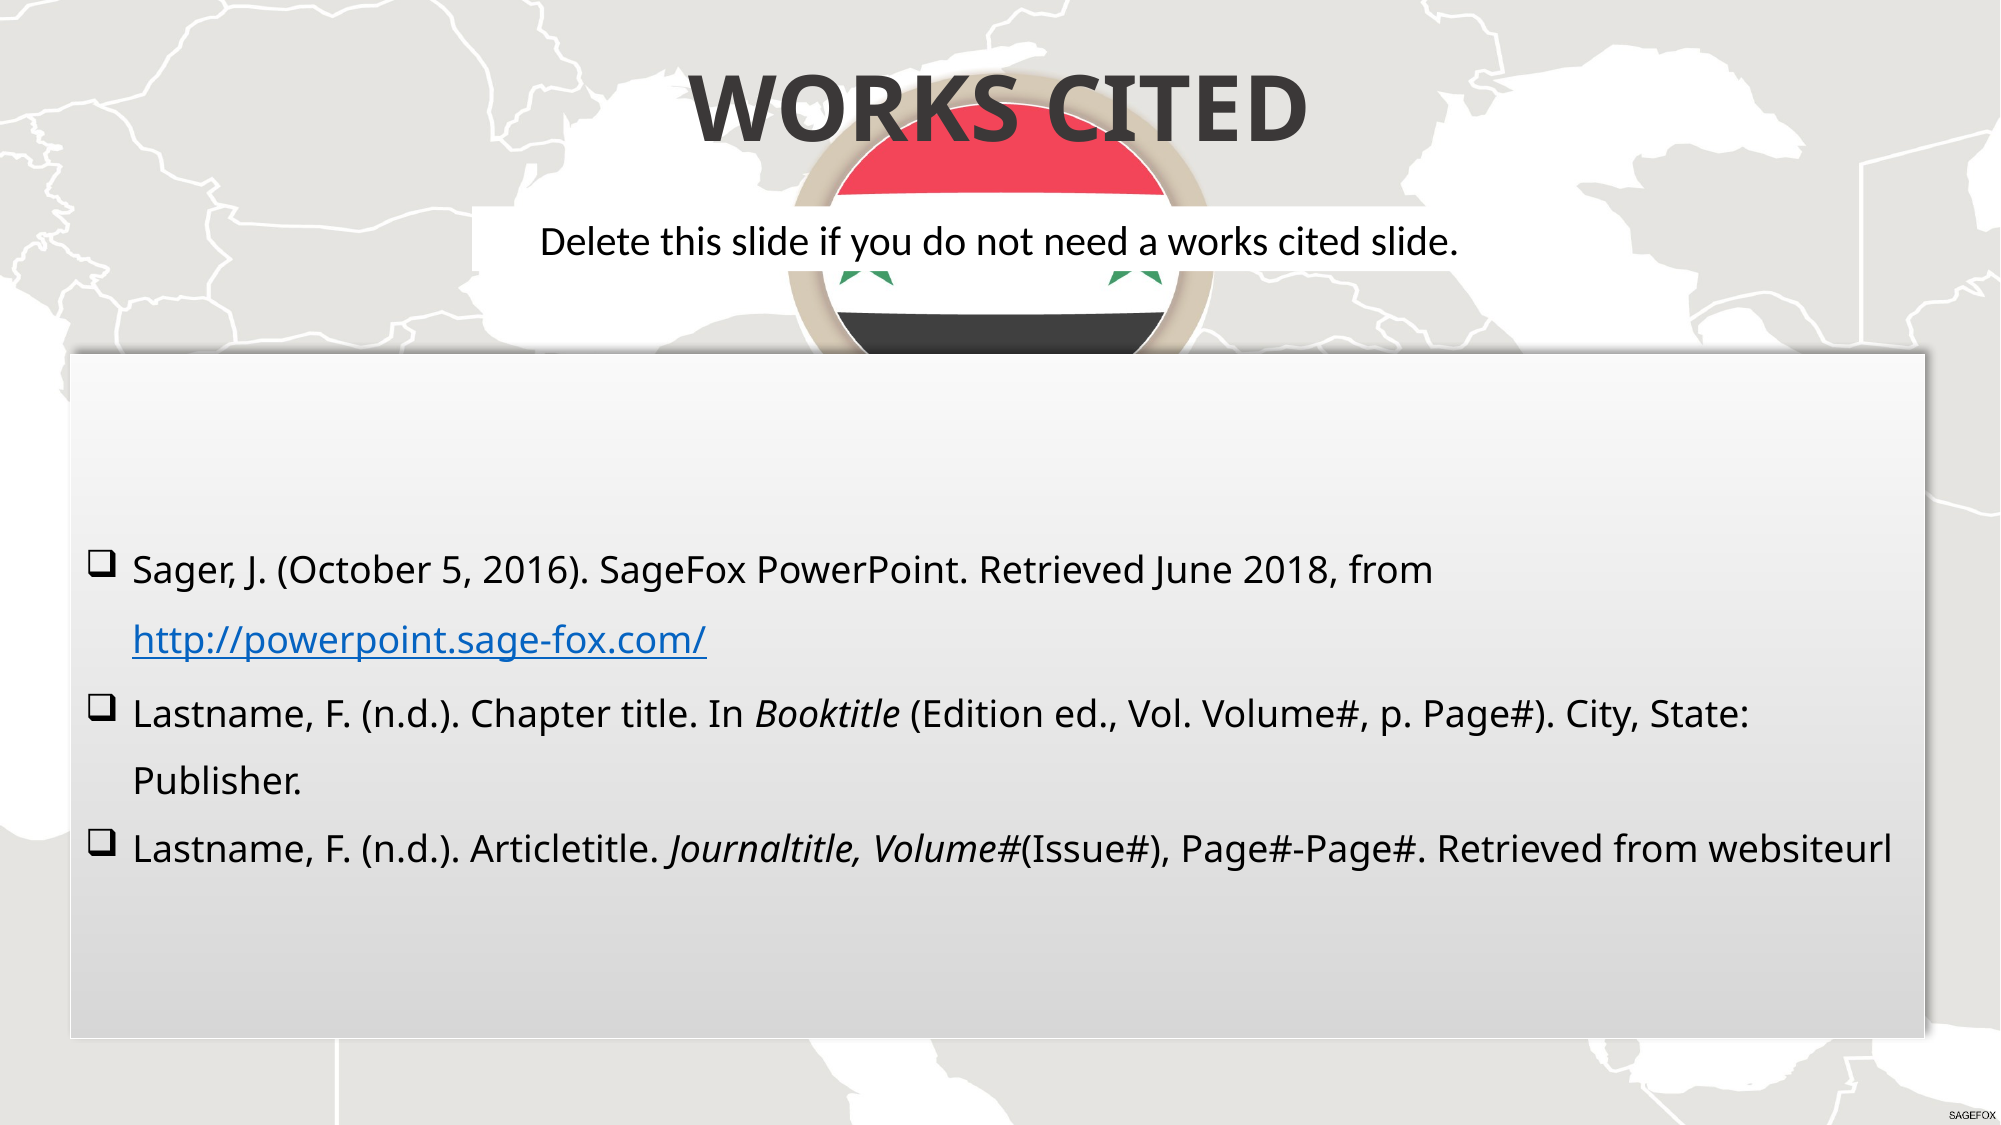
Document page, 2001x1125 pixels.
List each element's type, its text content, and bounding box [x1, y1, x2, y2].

text_box WORKS CITED [548, 42, 1452, 167]
text_box LOREM IPSUM DOLOR Lorem ipsum dolor sit amet, consectetur adipiscing elit, sed do eiusmod tempor incididunt ut labore et dolore magna aliqua. [0, 0, 2000, 1125]
picture [1925, 0, 2001, 1125]
text_box Delete this slide if you do not need a works cited slide. [472, 206, 1528, 272]
text_box Sager, J. (October 5, 2016). SageFox PowerPoint. Retrieved June 2018, from http://powerpoint.sage-fox.com/ Lastname, F. (n.d.). Chapter title. In Booktitle (Edition ed., Vol. Volume#, p. Page#). City, State: Publisher. Lastname, F. (n.d.). Articletitle. Journaltitle, Volume#(Issue#), Page#-Page#. Retrieved from websiteurl [70, 354, 1925, 1039]
